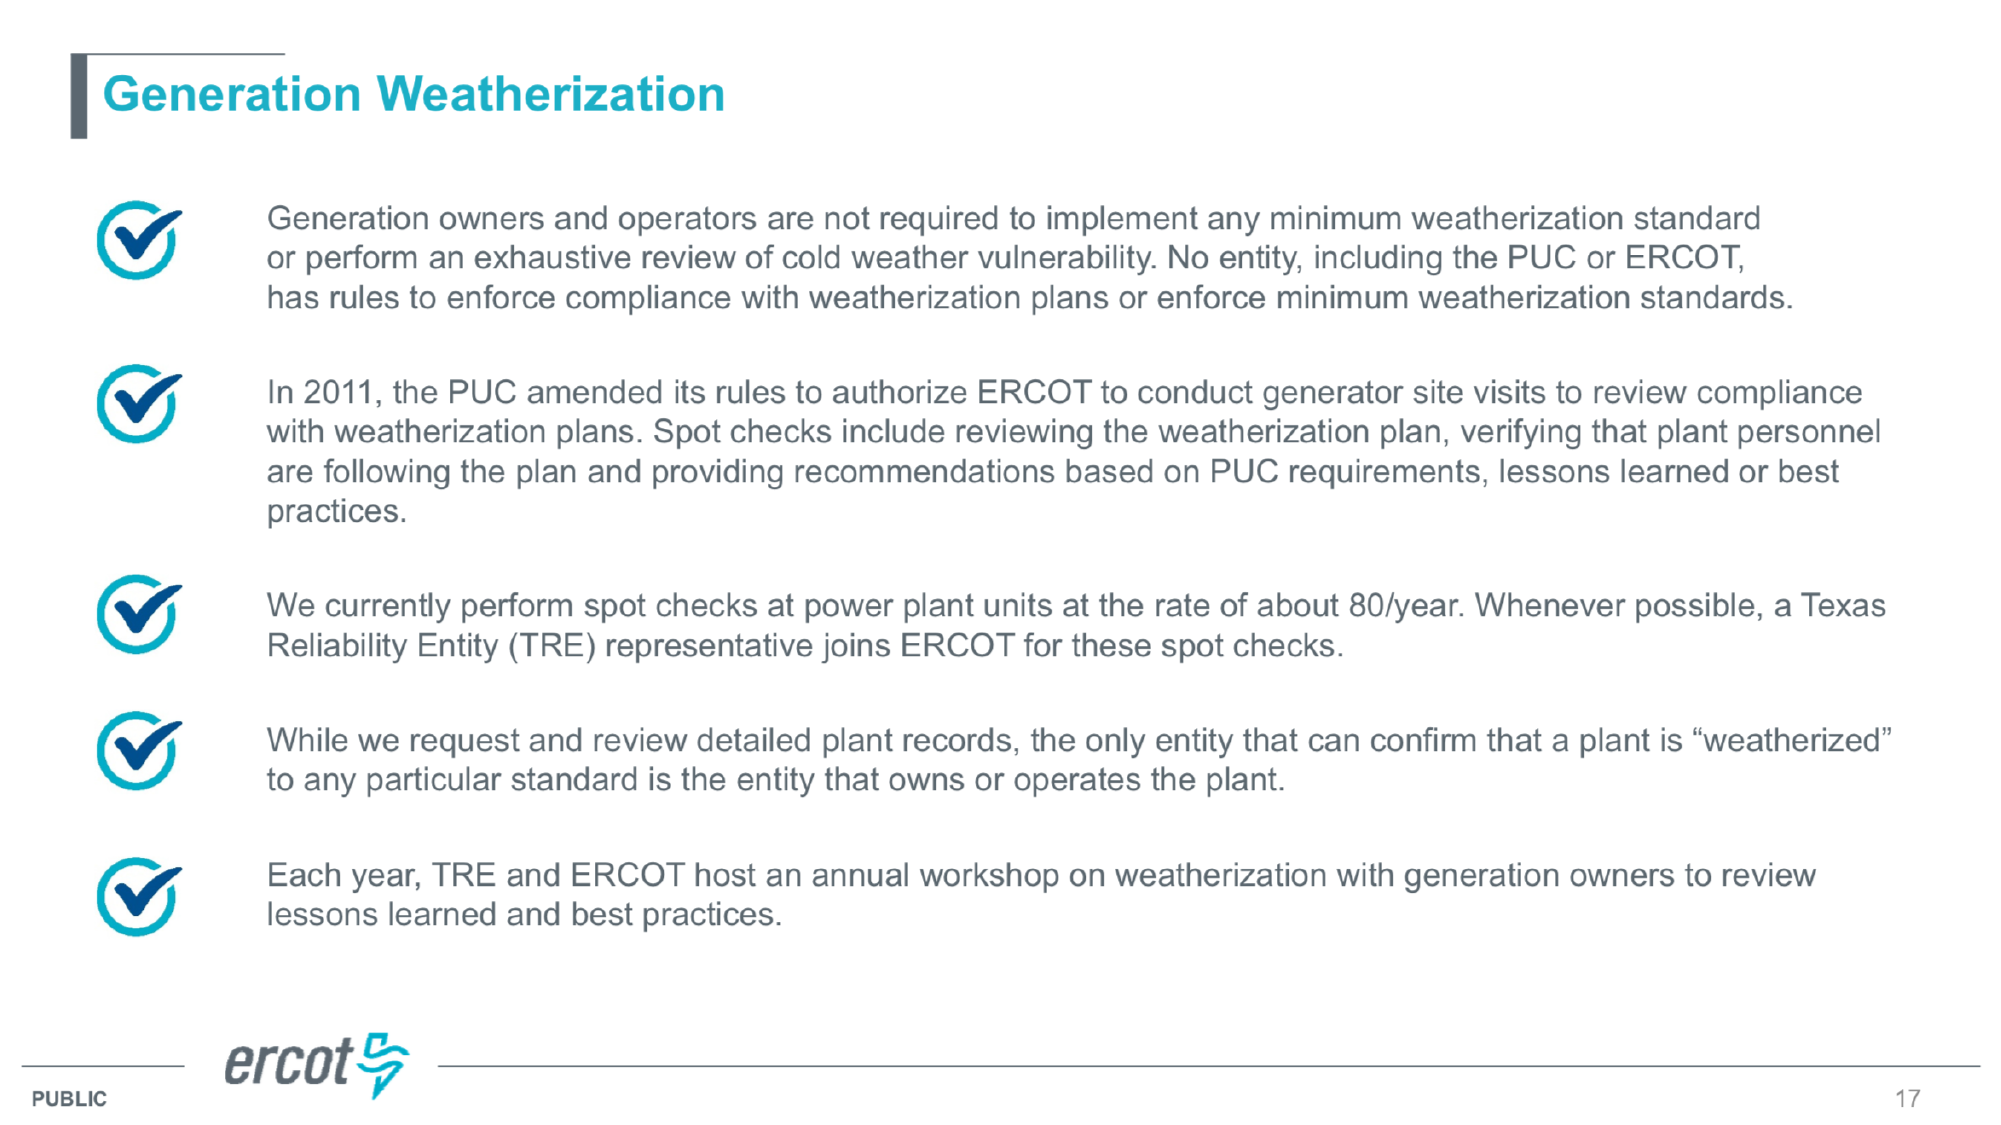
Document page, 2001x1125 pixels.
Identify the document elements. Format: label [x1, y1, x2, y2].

list [17, 18, 1983, 1125]
